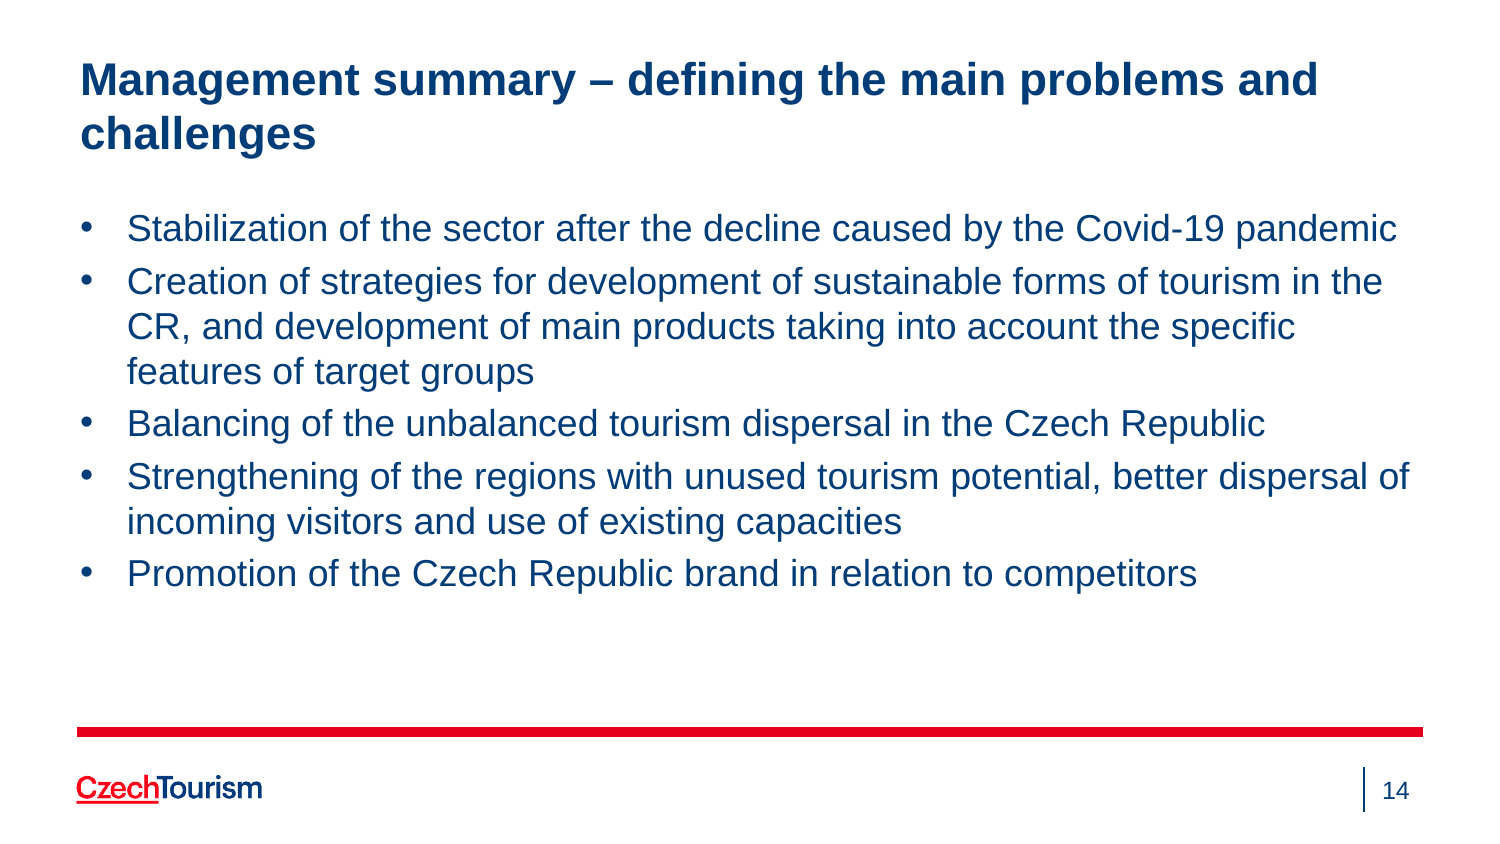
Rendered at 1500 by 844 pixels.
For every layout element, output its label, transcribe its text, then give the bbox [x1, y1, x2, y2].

picture [76, 774, 262, 804]
list Stabilization of the sector after the decline caused by the Covid-19 pandemic Creation of strategies for development of sustainable forms of tourism in the CR, and development of main products taking into account the specific features of target groups Balancing of the unbalanced tourism dispersal in the Czech Republic Strengthening of the regions with unused tourism potential, better dispersal of incoming visitors and use of existing capacities Promotion of the Czech Republic brand in relation to competitors [64, 196, 1436, 732]
title Management summary – defining the main problems and challenges [64, 33, 1436, 175]
